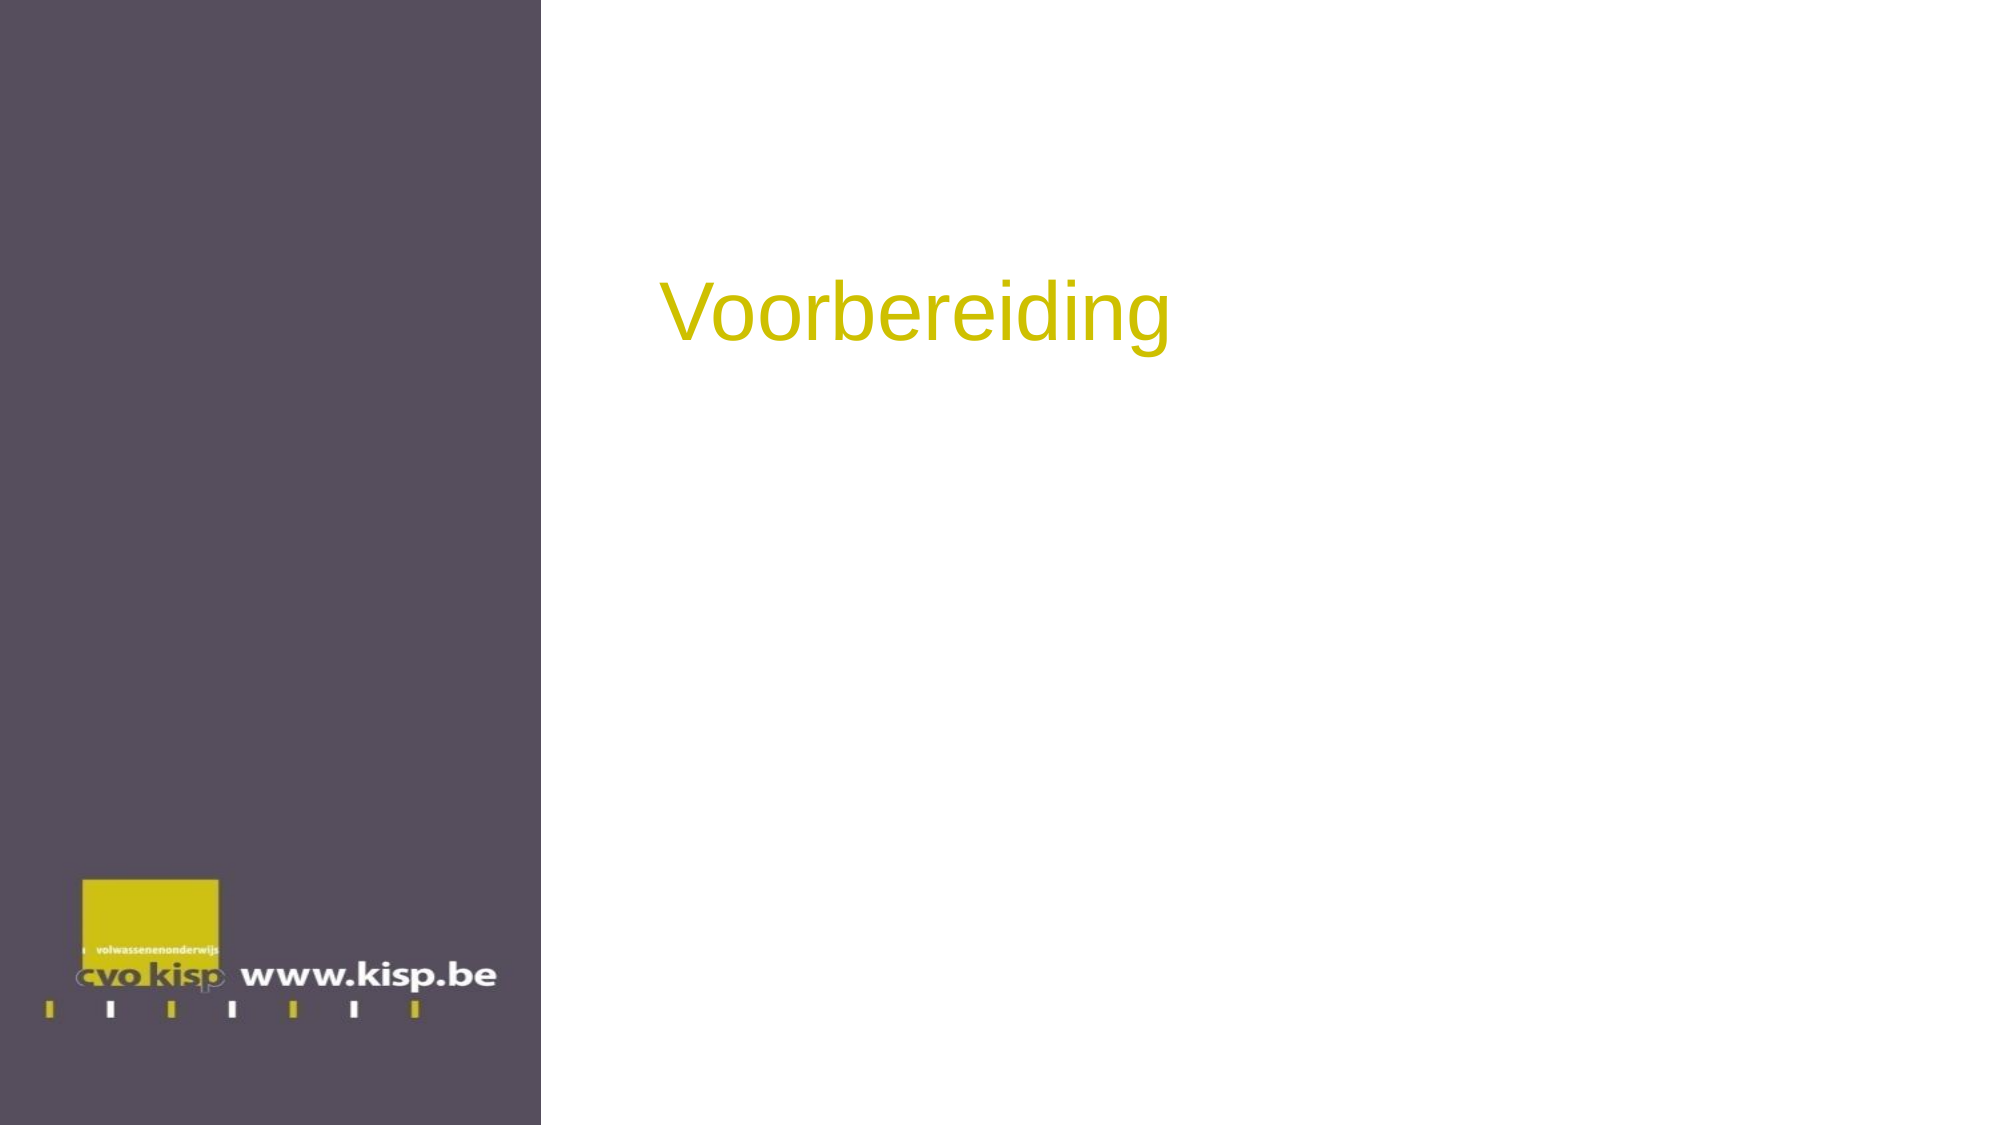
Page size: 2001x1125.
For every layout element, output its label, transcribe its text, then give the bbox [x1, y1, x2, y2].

picture [0, 0, 541, 1125]
title Voorbereiding [644, 128, 1952, 366]
